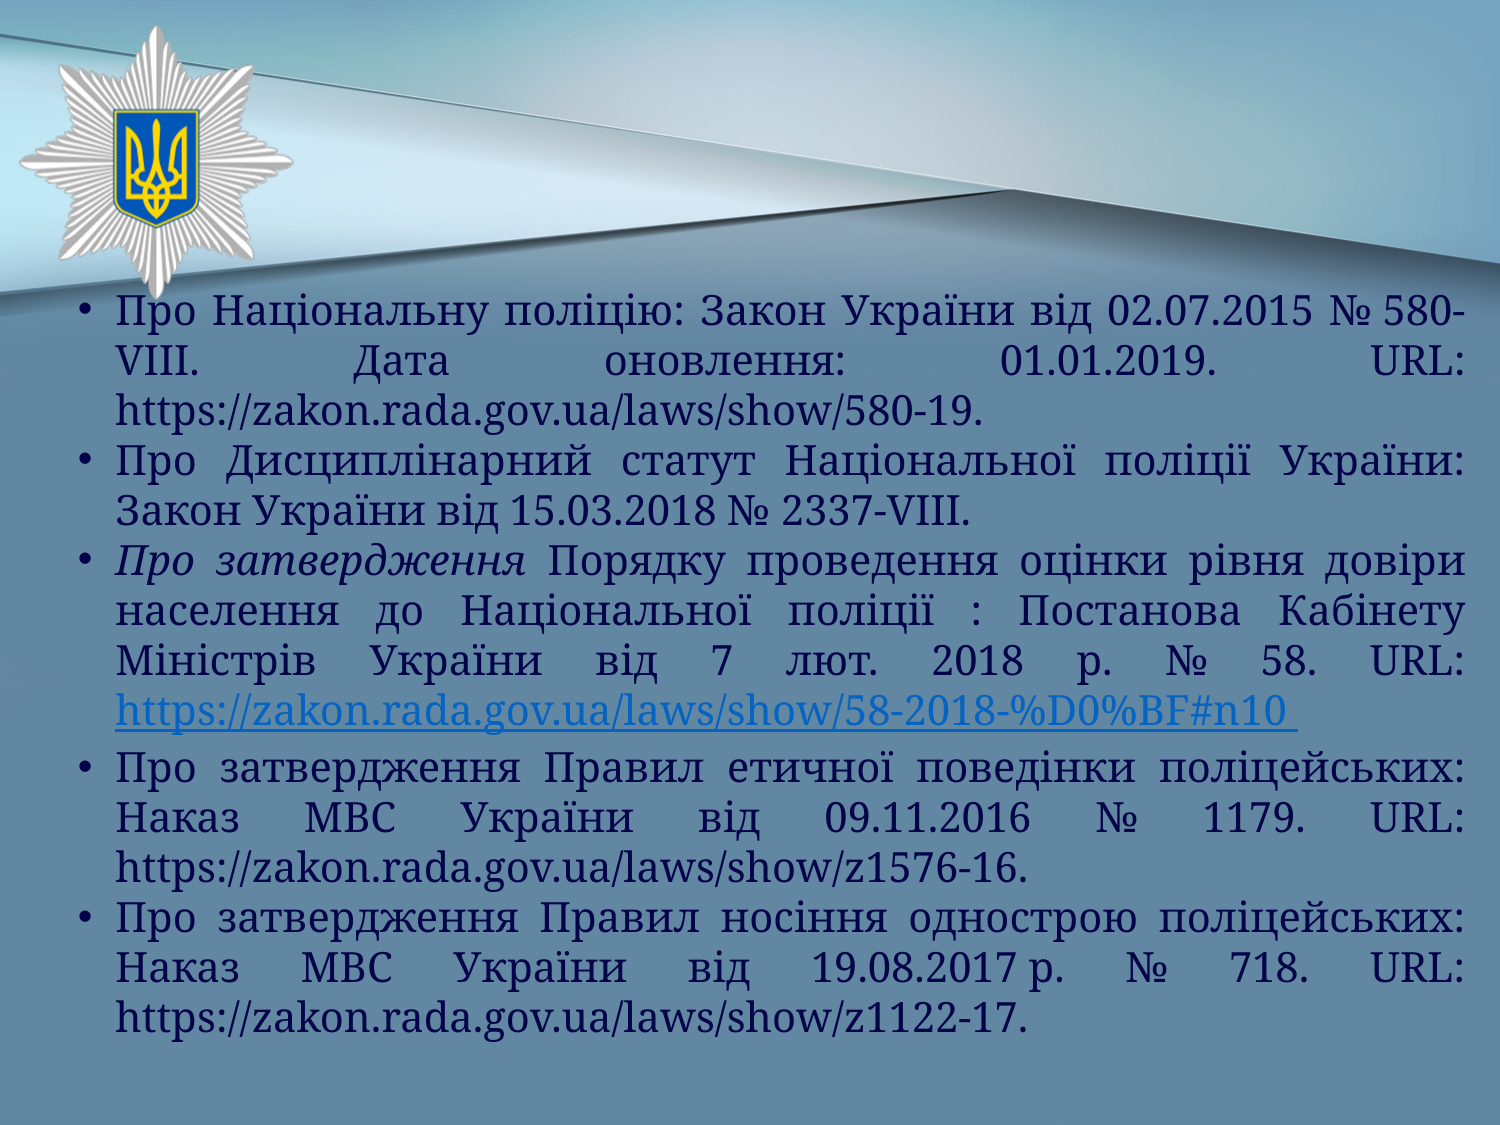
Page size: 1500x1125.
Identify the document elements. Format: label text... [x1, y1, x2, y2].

list Про Національну поліцію: Закон України від 02.07.2015 № 580-VIII. Дата оновлення: 01.01.2019. URL: https://zakon.rada.gov.ua/laws/show/580-19. Про Дисциплінарний статут Національної поліції України: Закон України від 15.03.2018 № 2337-VIII. Про затвердження Порядку проведення оцінки рівня довіри населення до Національної поліції : Постанова Кабінету Міністрів України від 7 лют. 2018 р. № 58. URL: https://zakon.rada.gov.ua/laws/show/58-2018-%D0%BF#n10 Про затвердження Правил етичної поведінки поліцейських: Наказ МВС України від 09.11.2016 № 1179. URL: https://zakon.rada.gov.ua/laws/show/z1576-16. Про затвердження Правил носіння однострою поліцейських: Наказ МВС України від 19.08.2017 р. № 718. URL: https://zakon.rada.gov.ua/laws/show/z1122-17. [63, 276, 1481, 1100]
picture [0, 0, 1500, 1125]
